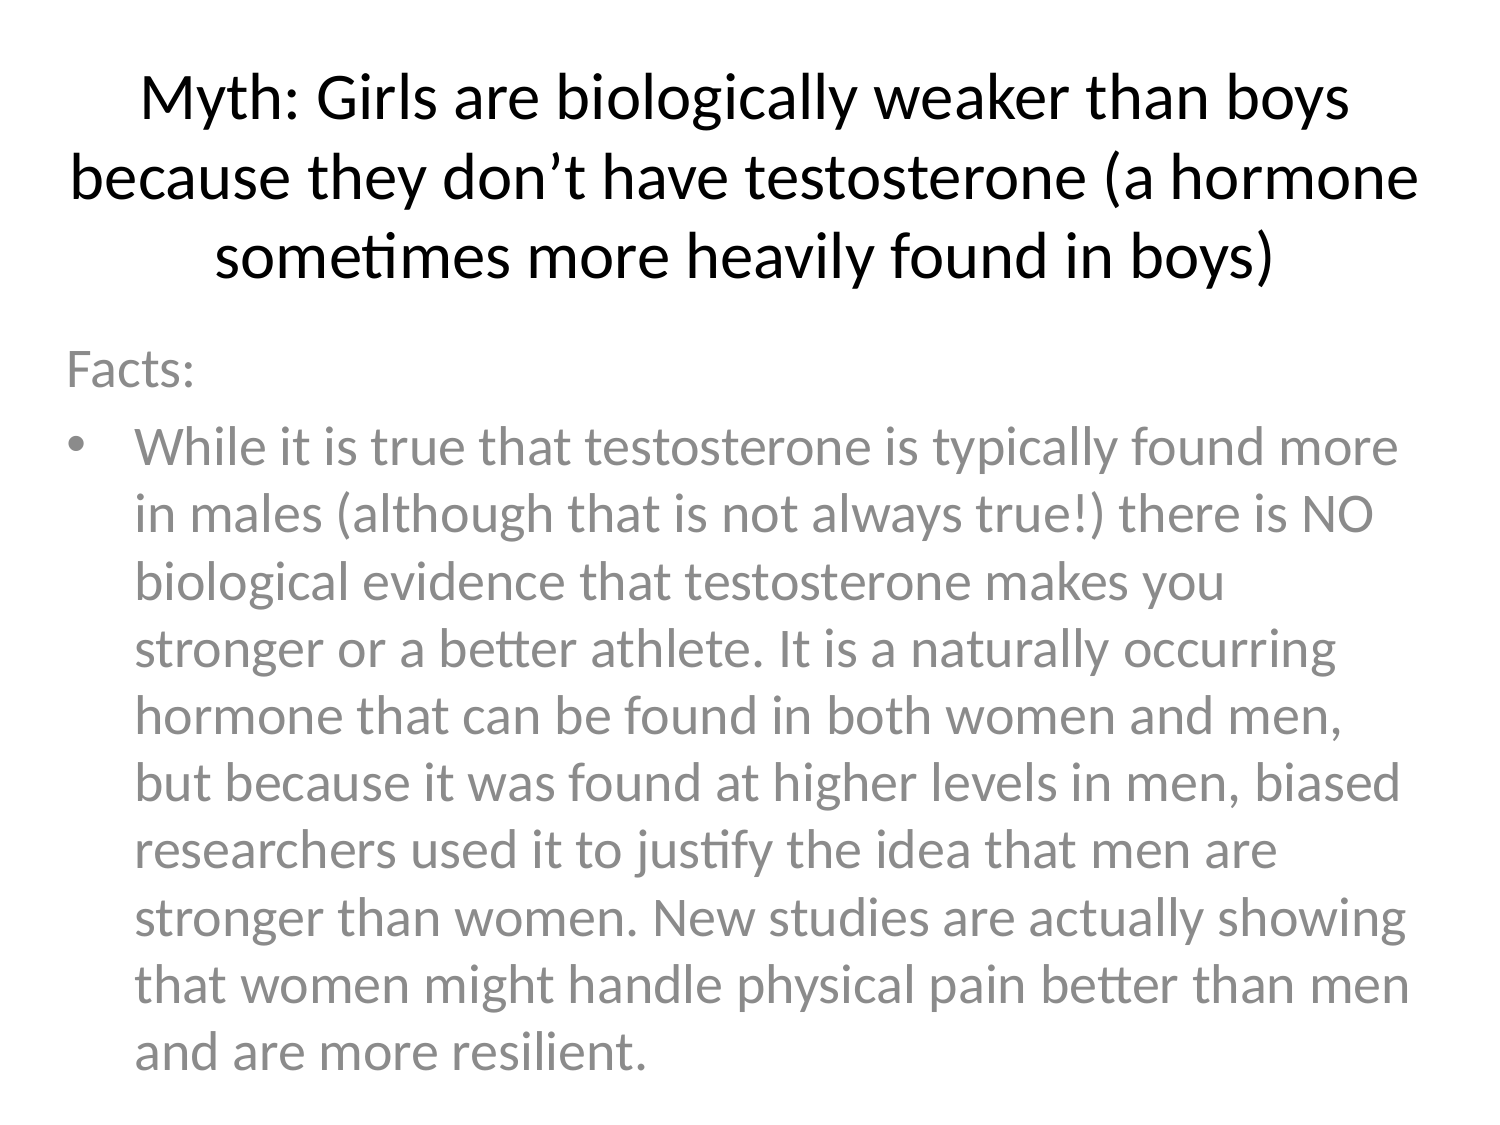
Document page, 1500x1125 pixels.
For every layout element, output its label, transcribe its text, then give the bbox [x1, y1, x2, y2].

title Myth: Girls are biologically weaker than boys because they don’t have testosterone (a hormone sometimes more heavily found in boys) [51, 51, 1440, 293]
subtitle Facts: While it is true that testosterone is typically found more in males (although that is not always true!) there is NO biological evidence that testosterone makes you stronger or a better athlete. It is a naturally occurring hormone that can be found in both women and men, but because it was found at higher levels in men, biased researchers used it to justify the idea that men are stronger than women. New studies are actually showing that women might handle physical pain better than men and are more resilient. [51, 323, 1440, 1094]
